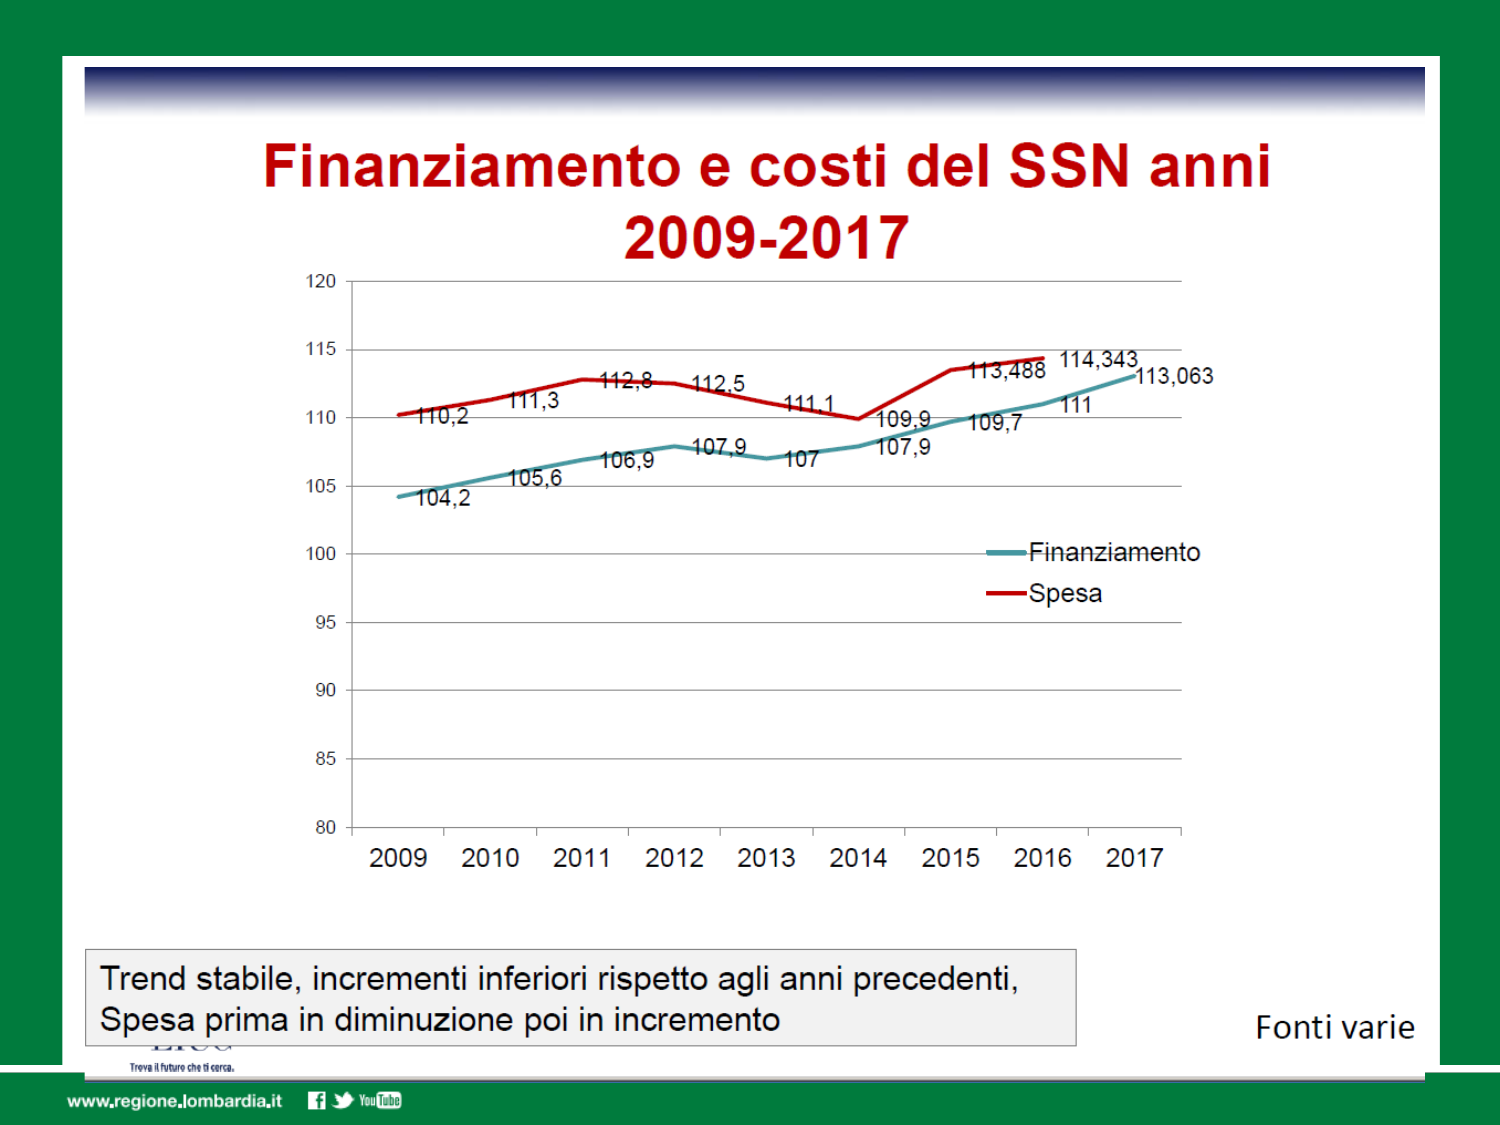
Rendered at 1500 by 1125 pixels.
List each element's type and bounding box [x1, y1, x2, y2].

list [84, 67, 1426, 1083]
